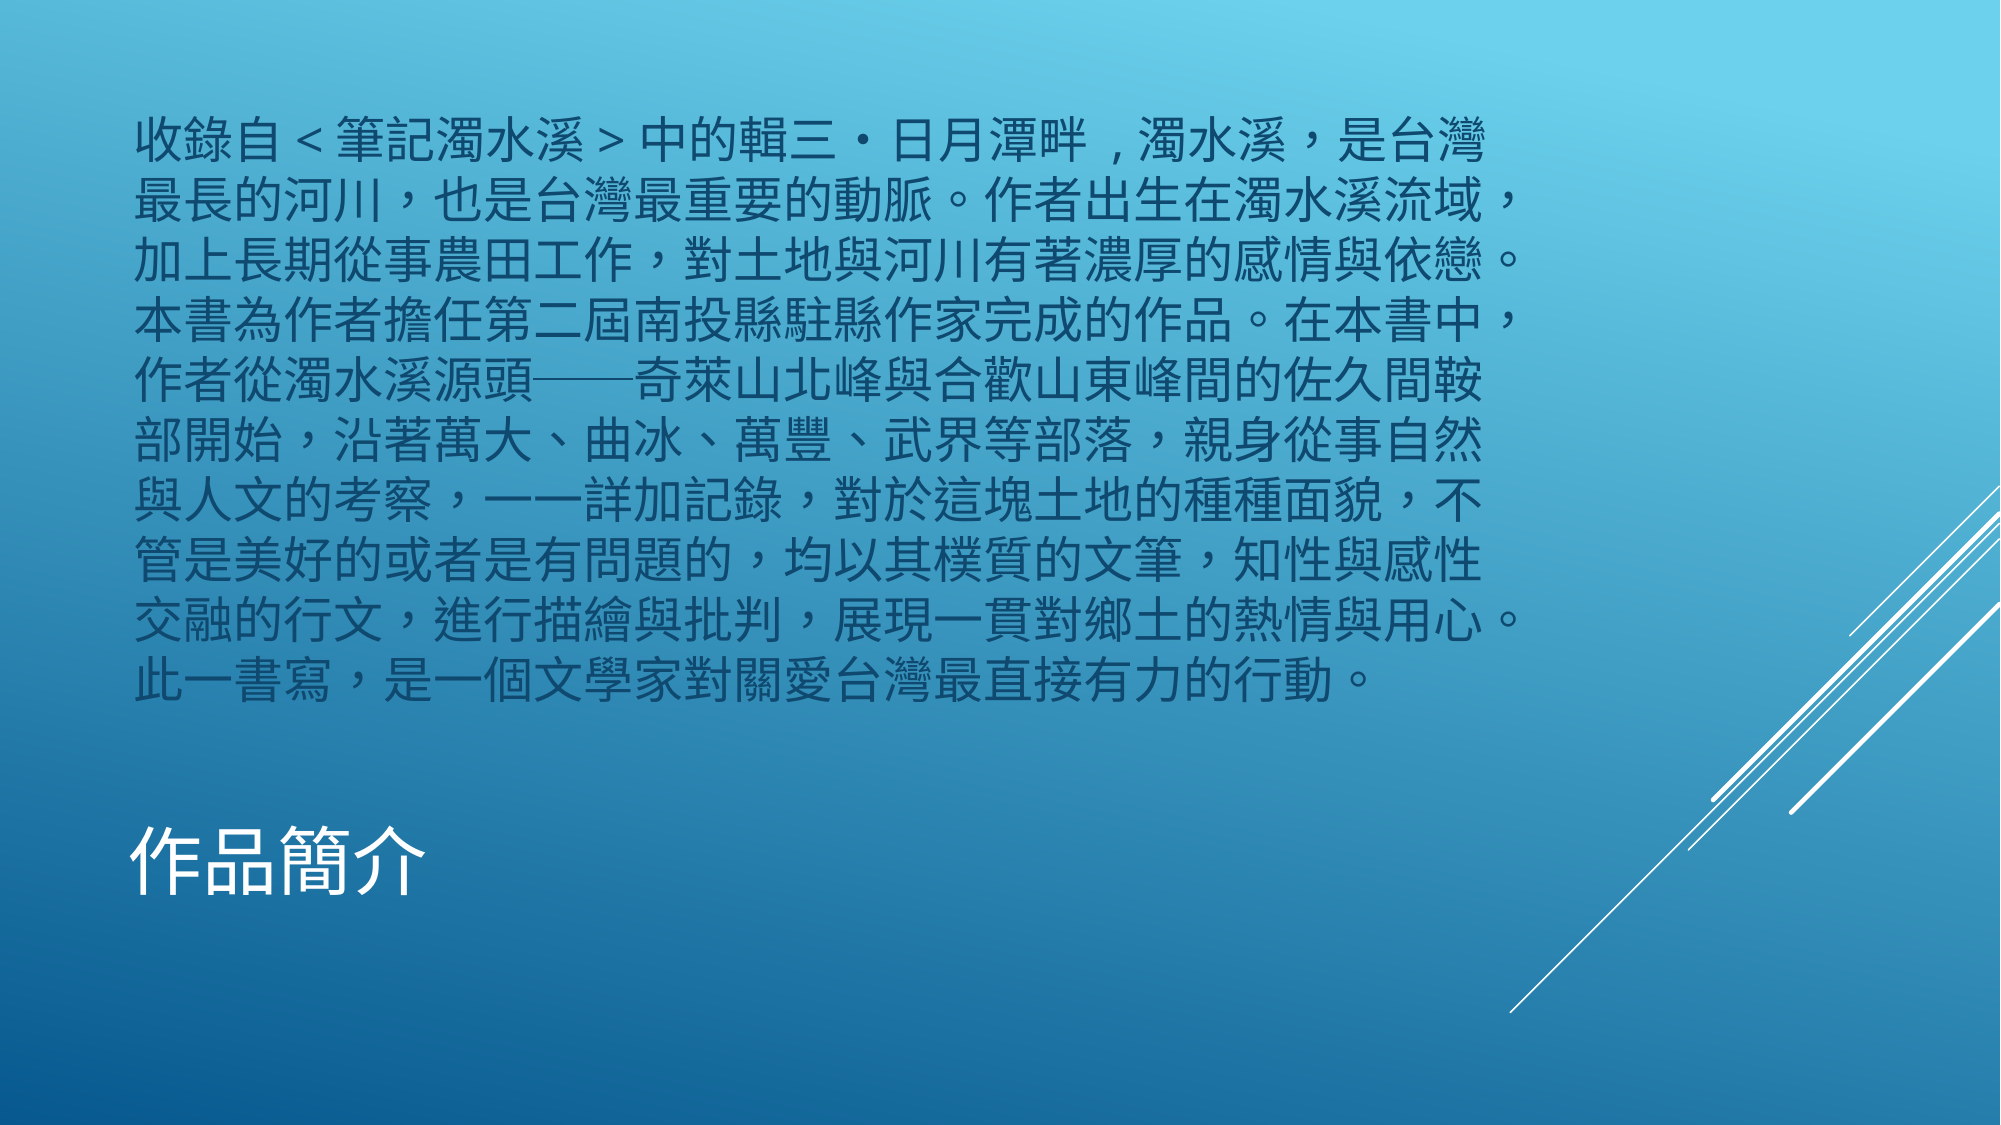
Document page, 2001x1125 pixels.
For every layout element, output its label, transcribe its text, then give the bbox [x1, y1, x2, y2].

list 收錄自<筆記濁水溪>中的輯三‧日月潭畔 ,濁水溪，是台灣最長的河川，也是台灣最重要的動脈。作者出生在濁水溪流域，加上長期從事農田工作，對土地與河川有著濃厚的感情與依戀。本書為作者擔任第二屆南投縣駐縣作家完成的作品。在本書中，作者從濁水溪源頭──奇萊山北峰與合歡山東峰間的佐久間鞍部開始，沿著萬大、曲冰、萬豐、武界等部落，親身從事自然與人文的考察，一一詳加記錄，對於這塊土地的種種面貌，不管是美好的或者是有問題的，均以其樸質的文筆，知性與感性交融的行文，進行描繪與批判，展現一貫對鄉土的熱情與用心。此一書寫，是一個文學家對關愛台灣最直接有力的行動。 [112, 112, 1513, 706]
title 作品簡介 [112, 736, 1513, 984]
